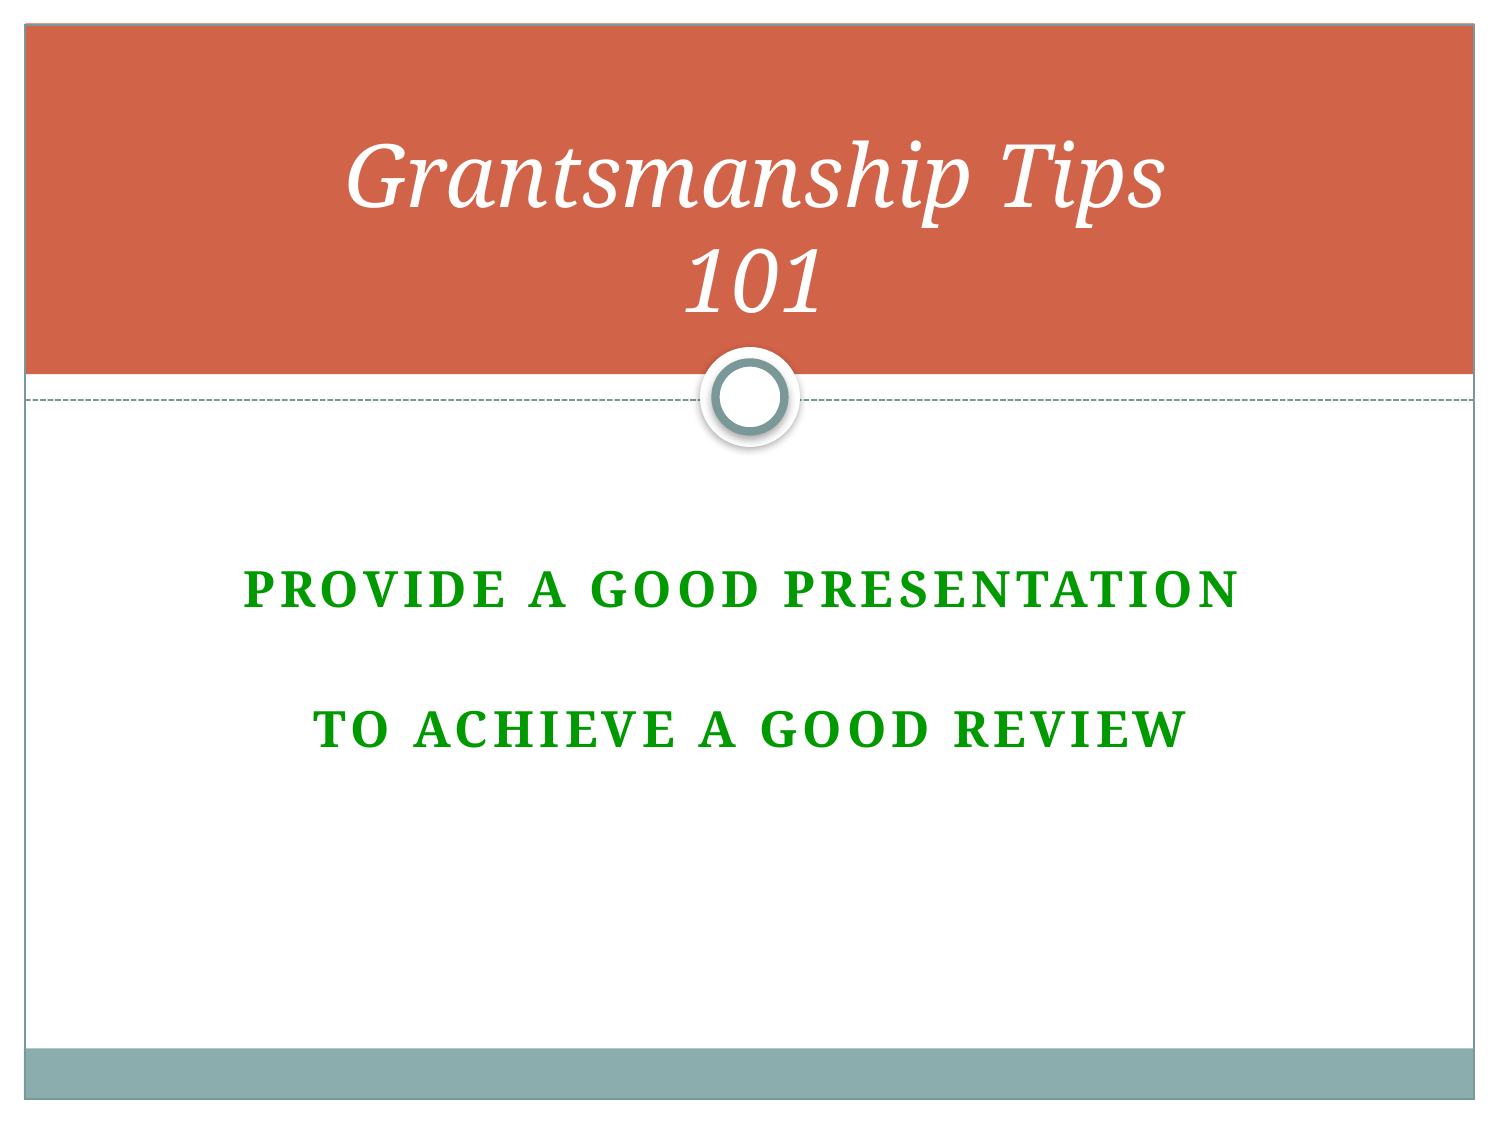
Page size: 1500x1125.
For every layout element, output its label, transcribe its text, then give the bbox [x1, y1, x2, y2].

title Grantsmanship Tips 101 [118, 87, 1394, 338]
list PROVIDE A GOOD PRESENTATION TO ACHIEVE A GOOD REVIEW [200, 549, 1301, 825]
